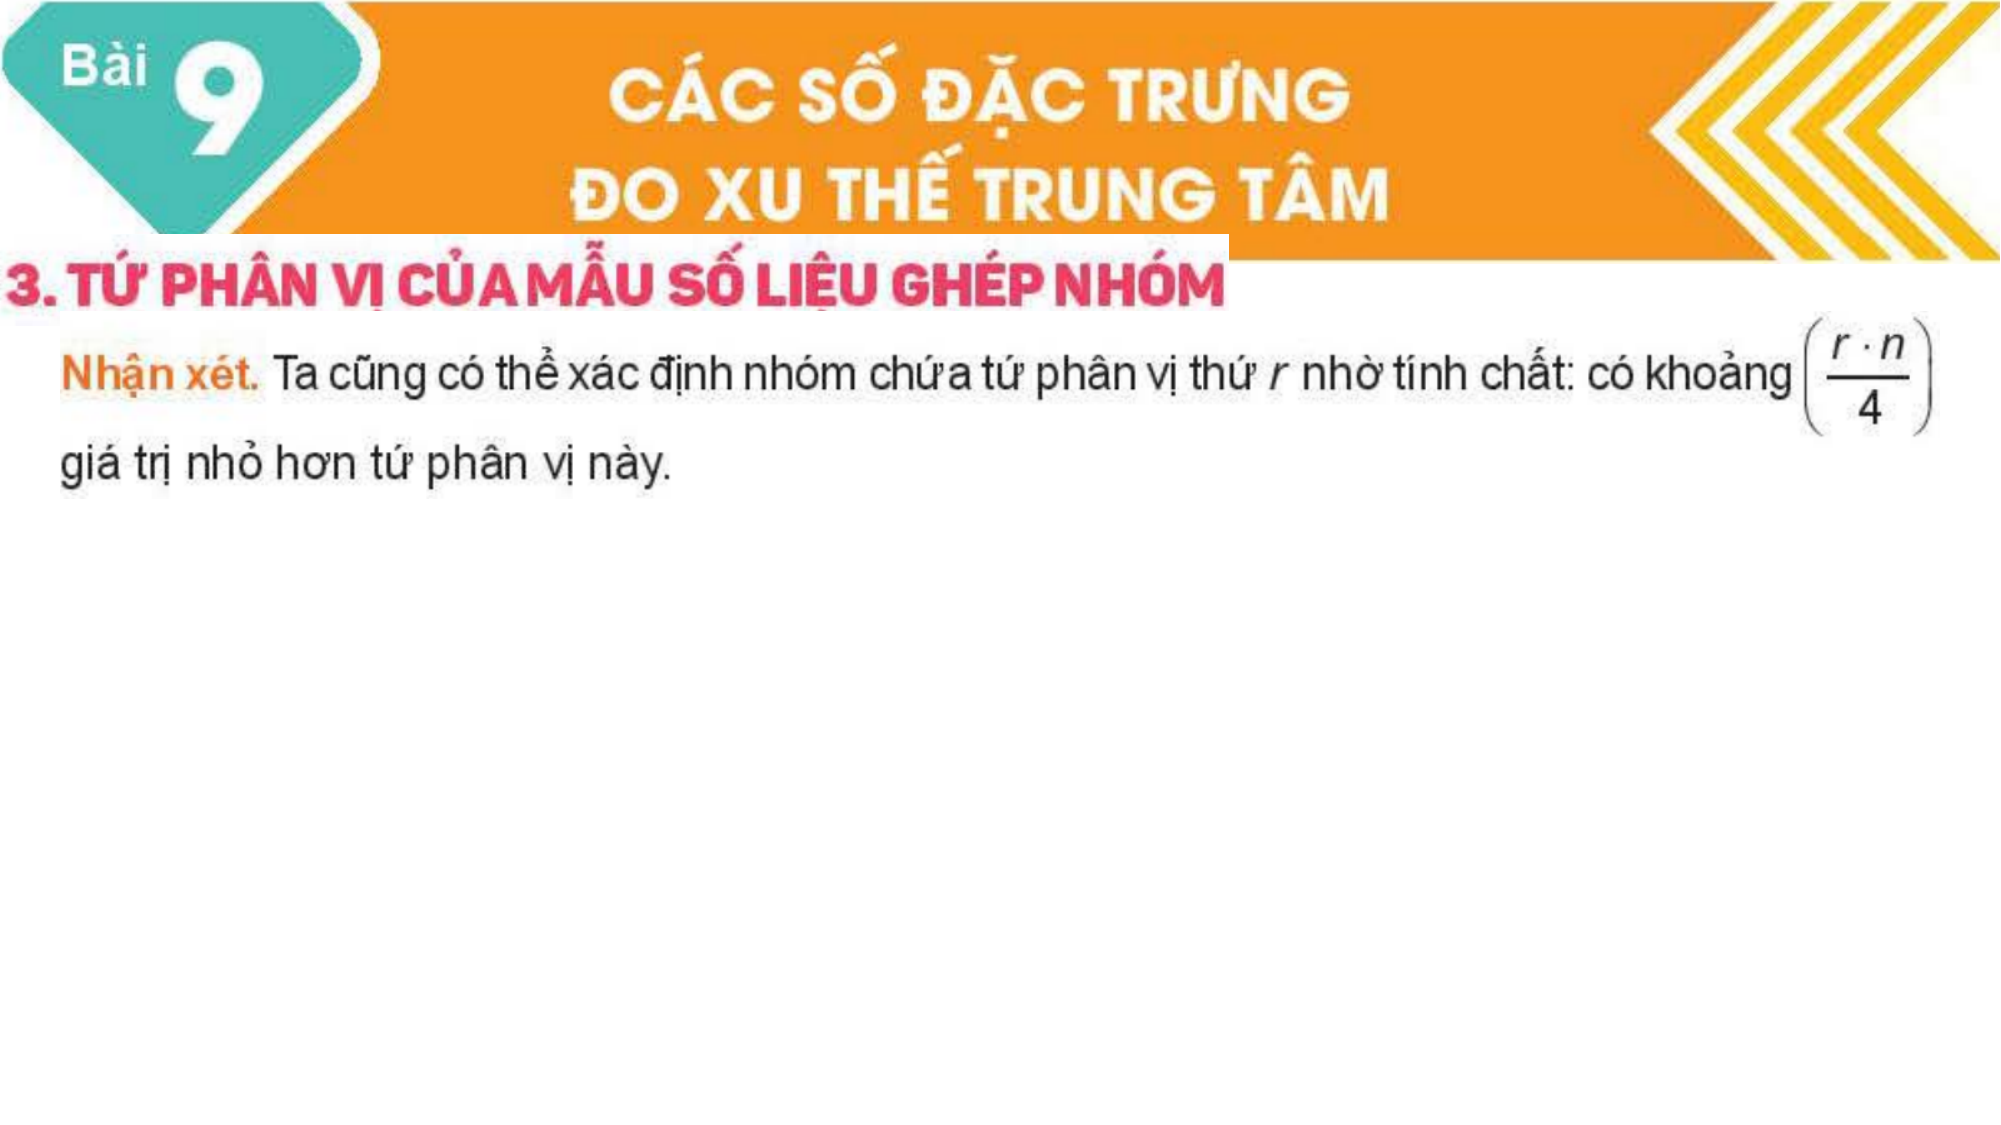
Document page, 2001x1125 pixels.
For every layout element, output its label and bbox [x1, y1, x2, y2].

picture [0, 0, 2000, 499]
